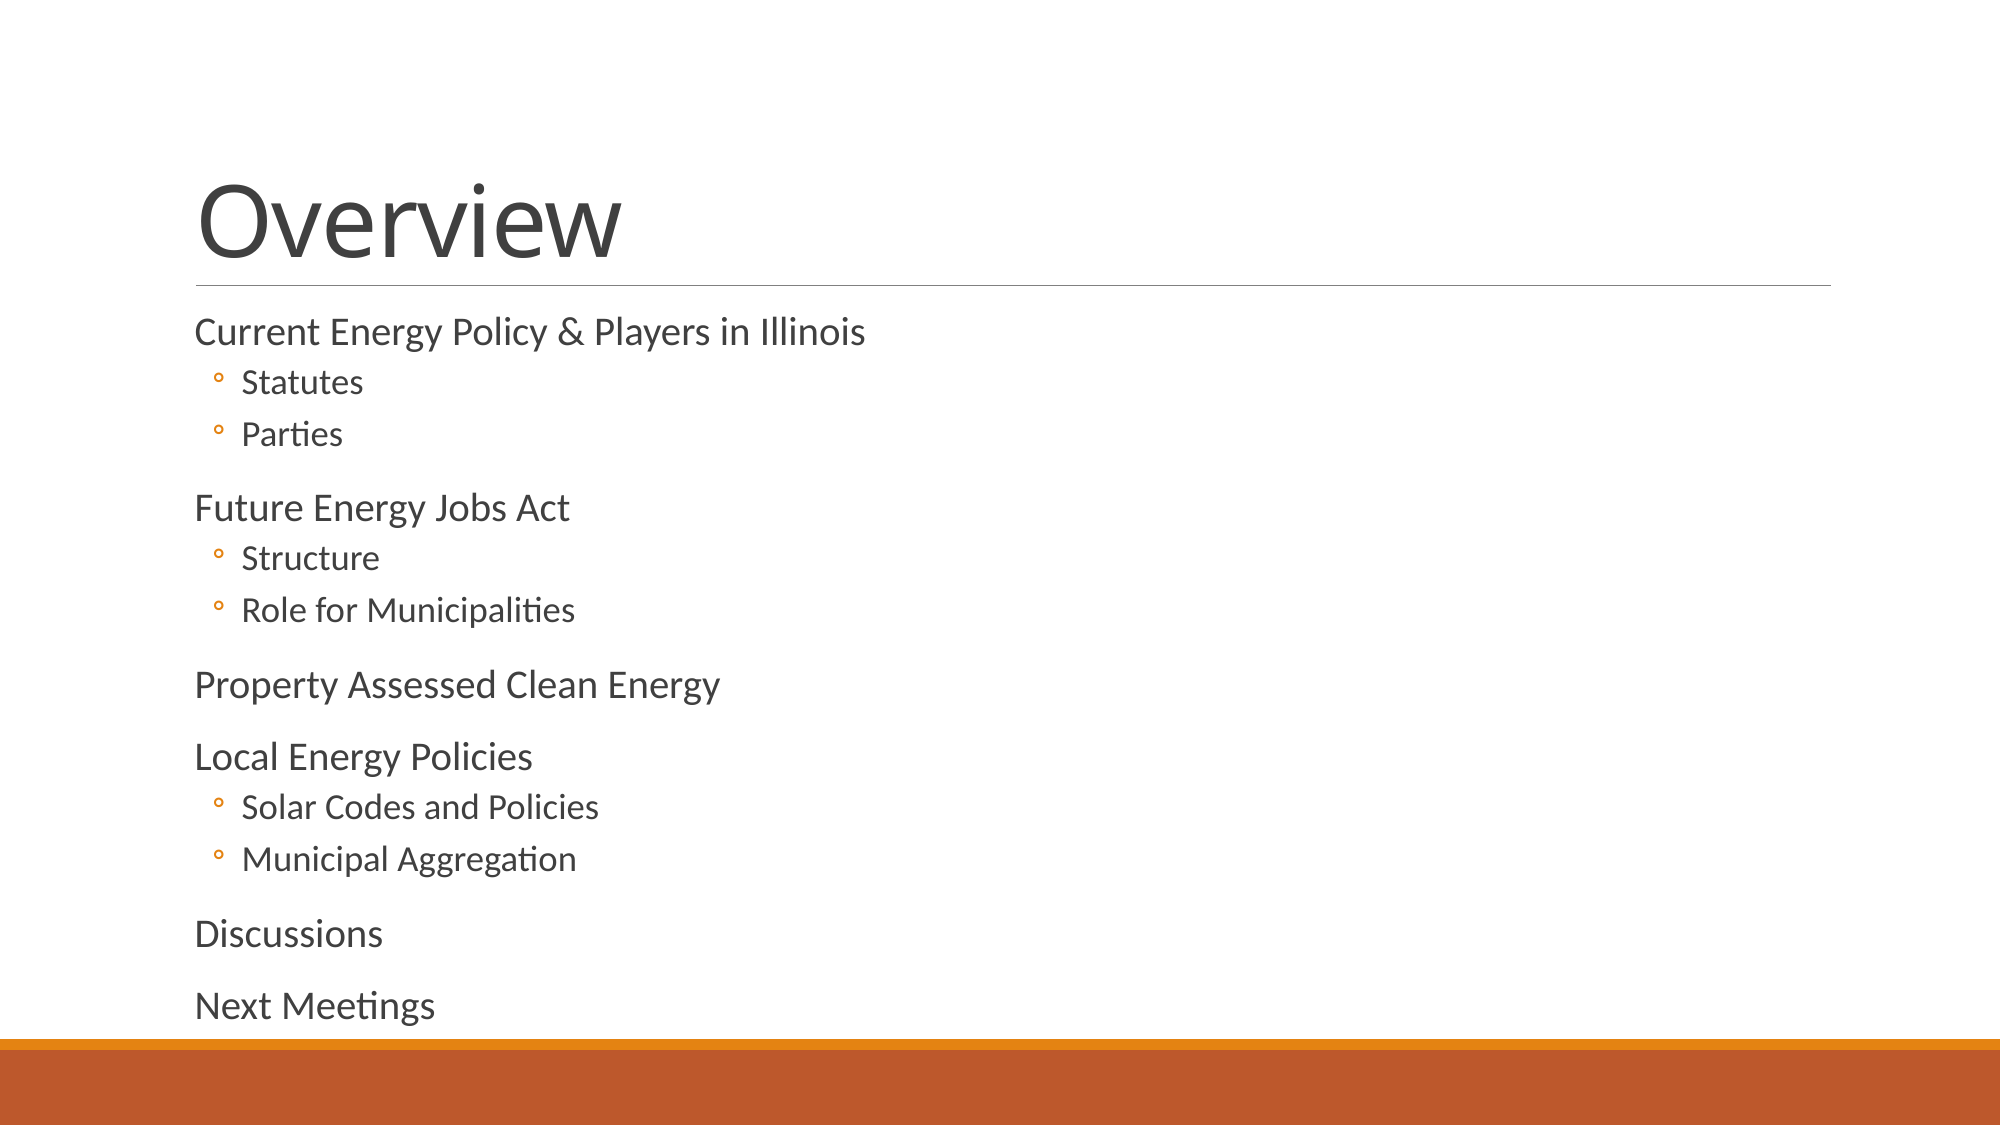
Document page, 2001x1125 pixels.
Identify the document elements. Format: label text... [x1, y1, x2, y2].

title Overview [180, 47, 1830, 285]
list Current Energy Policy & Players in Illinois Statutes Parties Future Energy Jobs Act Structure Role for Municipalities Property Assessed Clean Energy Local Energy Policies Solar Codes and Policies Municipal Aggregation Discussions Next Meetings [180, 302, 1830, 1041]
